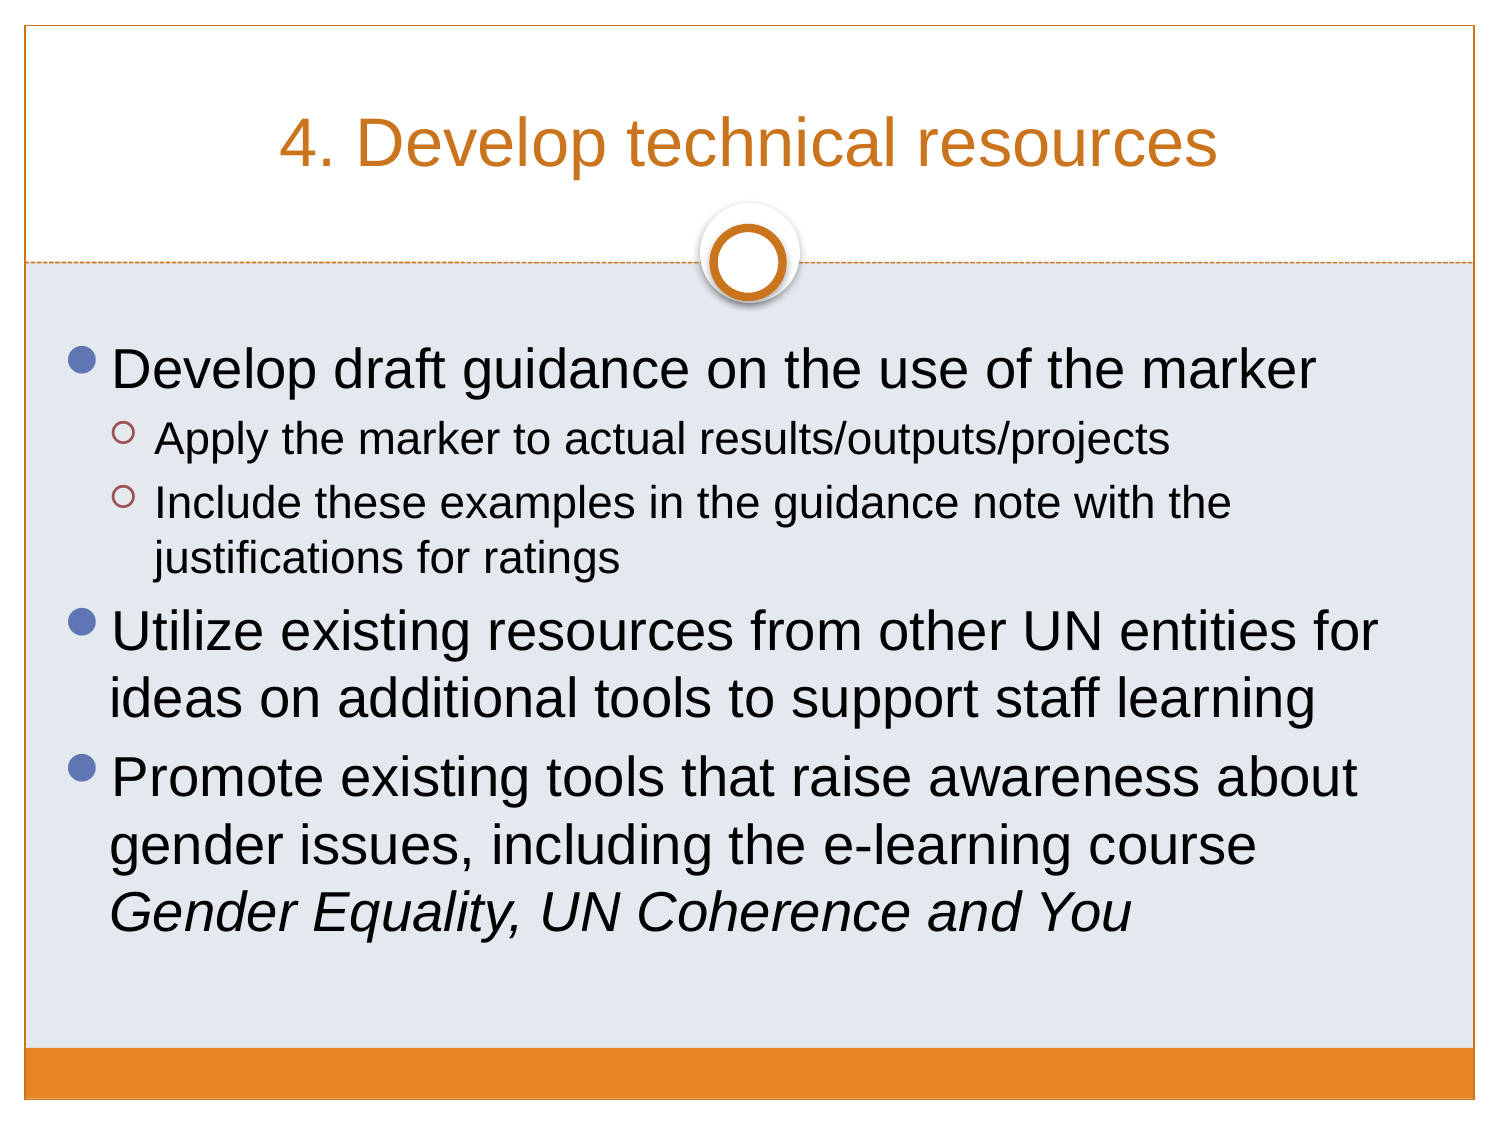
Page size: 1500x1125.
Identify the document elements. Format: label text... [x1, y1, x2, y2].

title 4. Develop technical resources [49, 37, 1450, 188]
list Develop draft guidance on the use of the marker Apply the marker to actual results/outputs/projects Include these examples in the guidance note with the justifications for ratings Utilize existing resources from other UN entities for ideas on additional tools to support staff learning Promote existing tools that raise awareness about gender issues, including the e-learning course Gender Equality, UN Coherence and You [49, 324, 1445, 1001]
